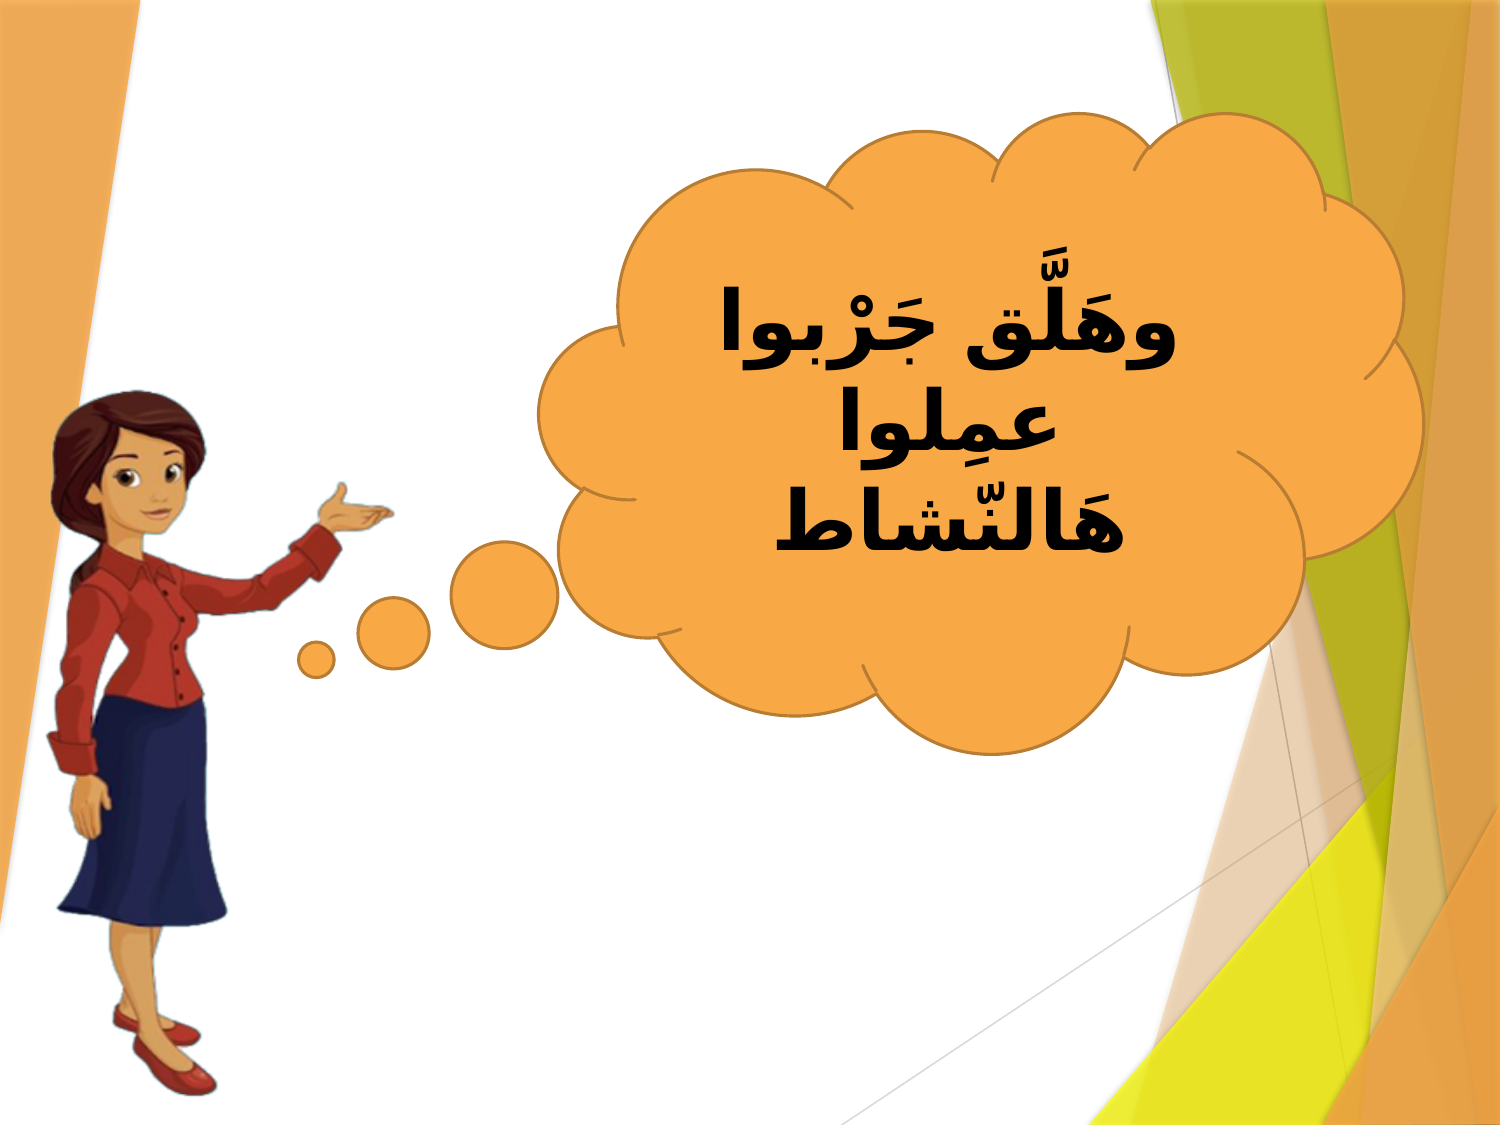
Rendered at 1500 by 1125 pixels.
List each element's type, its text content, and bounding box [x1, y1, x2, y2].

text_box وهَلَّق جَرْبوا عمِلوا هَالنّشاط [536, 111, 1426, 756]
text_box وهَلَّق جَرْبوا عمِلوا هَالنّشاط [461, 540, 560, 651]
picture [0, 344, 455, 1125]
